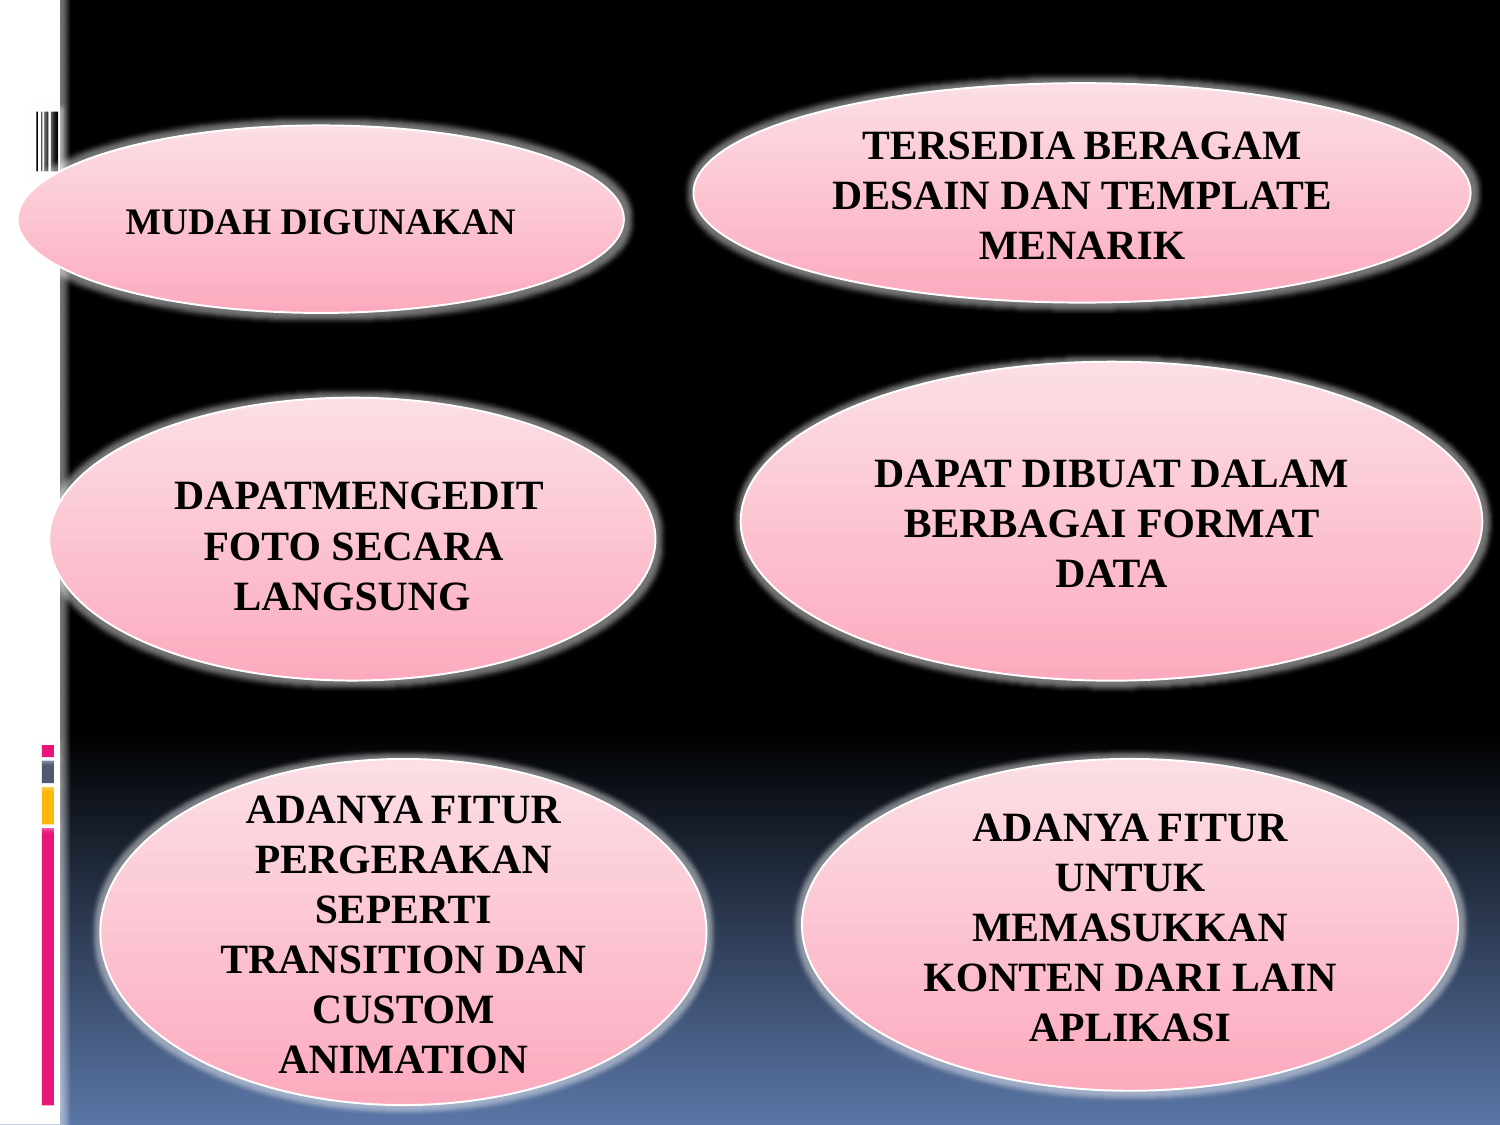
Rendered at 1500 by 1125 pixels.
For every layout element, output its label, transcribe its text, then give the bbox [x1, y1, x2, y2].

text_box DAPATMENGEDIT FOTO SECARA LANGSUNG [48, 396, 657, 682]
text_box ADANYA FITUR UNTUK MEMASUKKAN KONTEN DARI LAIN APLIKASI [800, 757, 1460, 1092]
text_box TERSEDIA BERAGAM DESAIN DAN TEMPLATE MENARIK [692, 82, 1472, 304]
text_box ADANYA FITUR PERGERAKAN SEPERTI TRANSITION DAN CUSTOM ANIMATION [99, 758, 708, 1107]
text_box DAPAT DIBUAT DALAM BERBAGAI FORMAT DATA [739, 360, 1484, 682]
text_box MUDAH DIGUNAKAN [16, 124, 625, 314]
